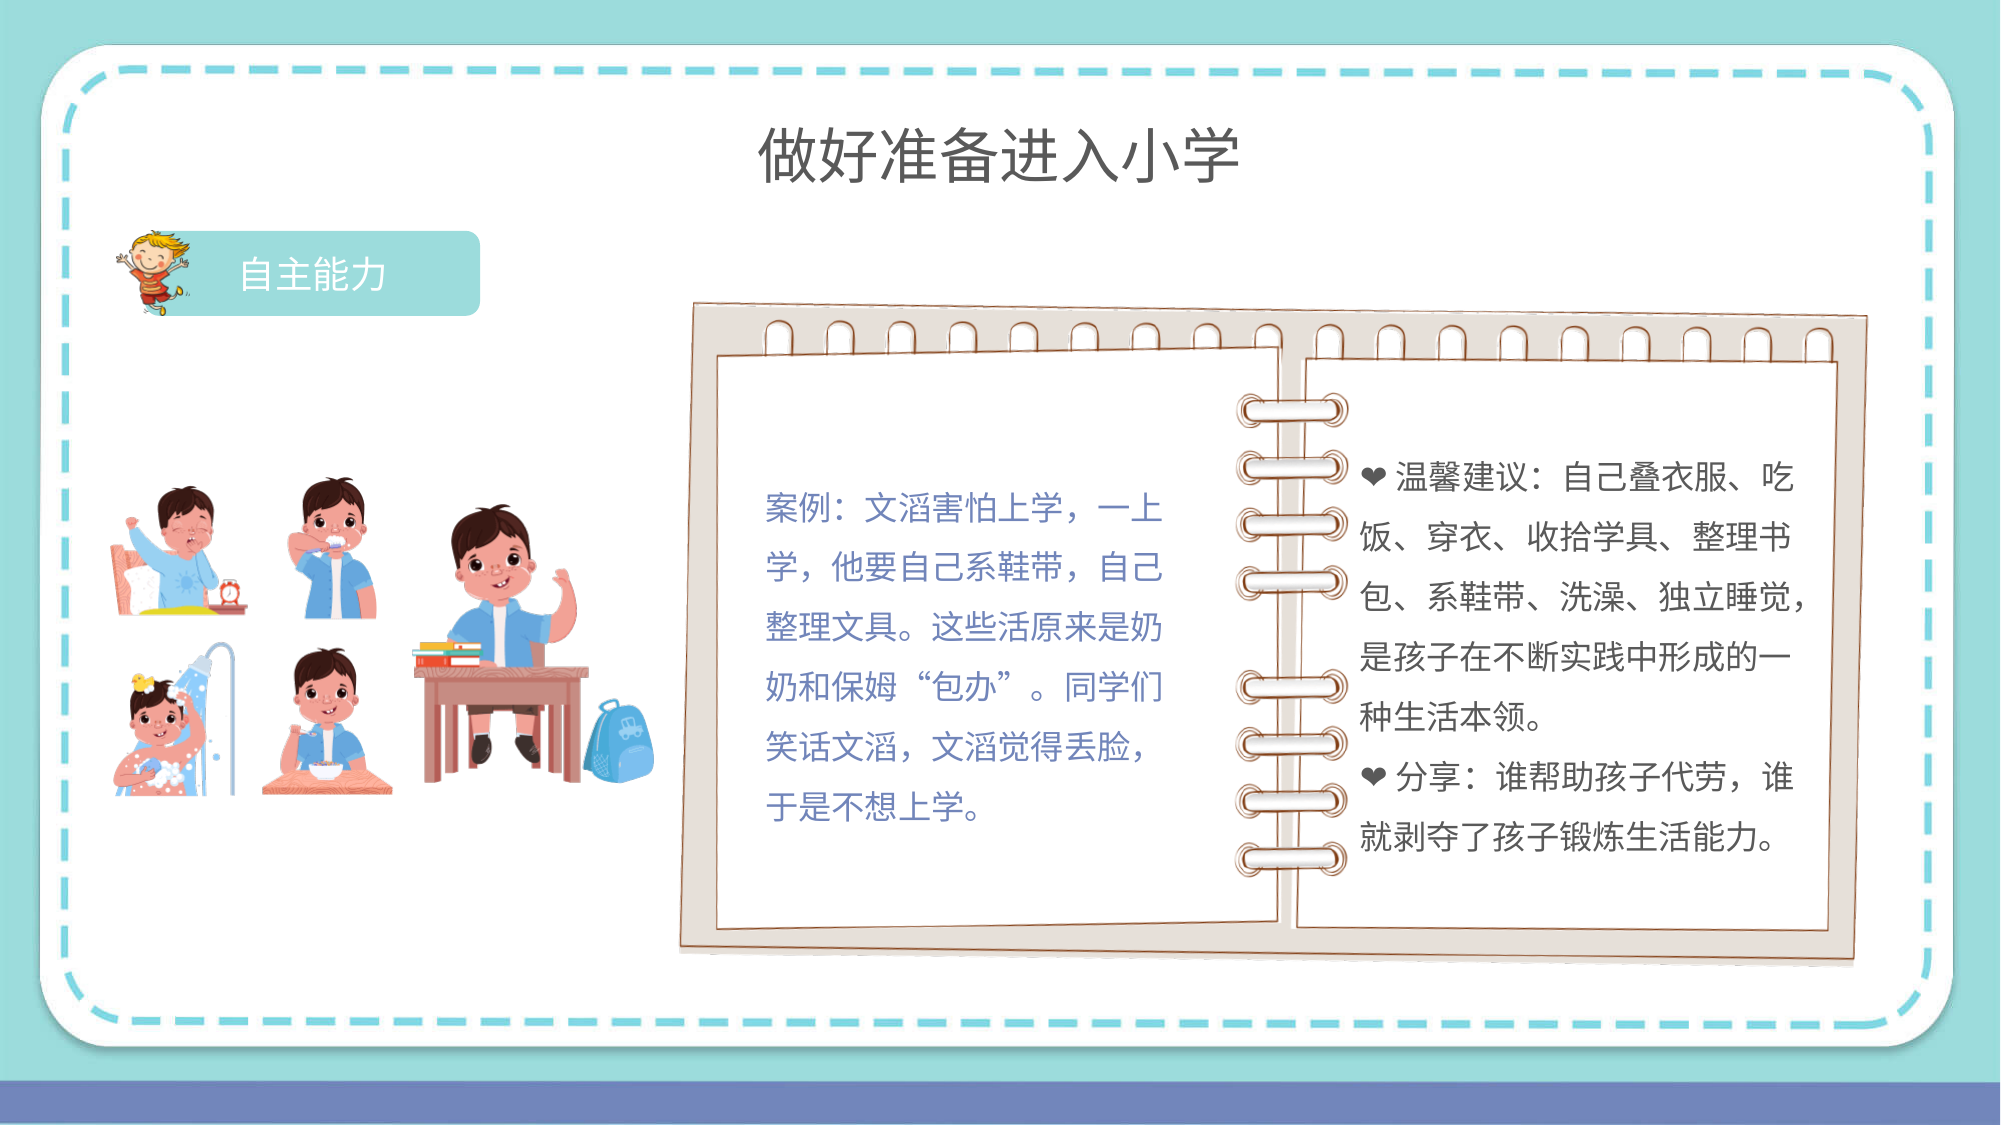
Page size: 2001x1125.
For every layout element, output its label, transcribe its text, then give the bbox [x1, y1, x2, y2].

picture [0, 0, 2001, 1125]
text_box 自主能力 [154, 229, 482, 317]
text_box 做好准备进入小学 [743, 110, 1257, 198]
